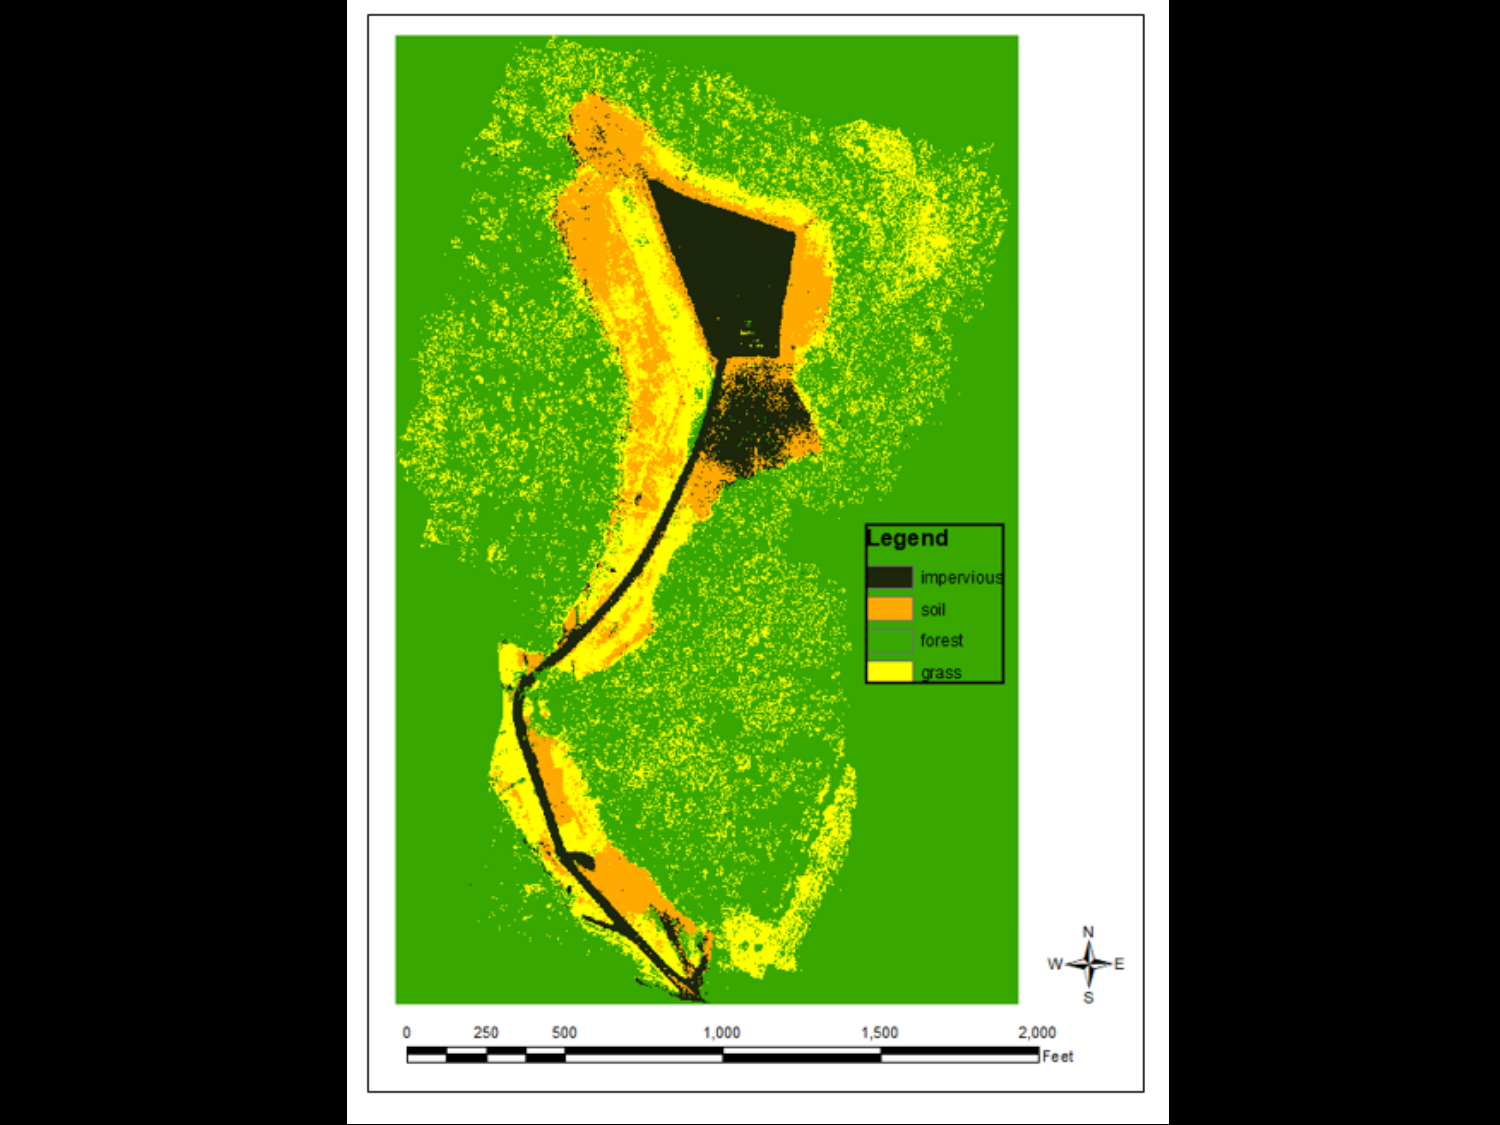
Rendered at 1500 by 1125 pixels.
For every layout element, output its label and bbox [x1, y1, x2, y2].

picture [347, 0, 1169, 1124]
